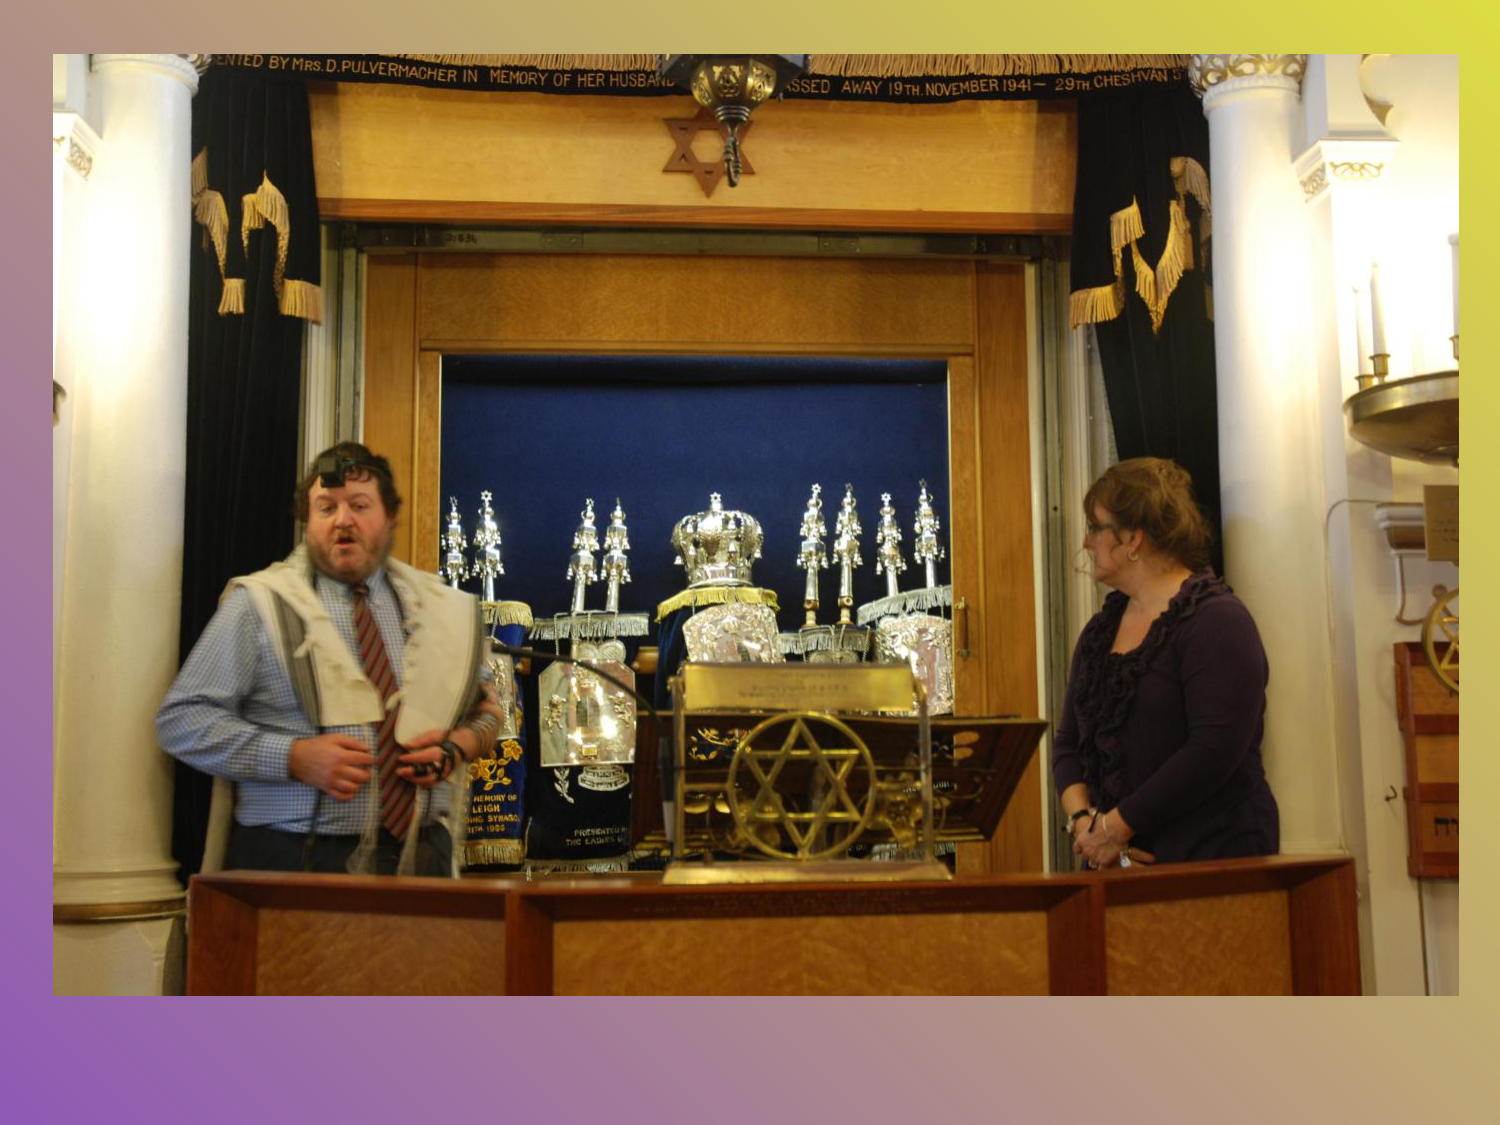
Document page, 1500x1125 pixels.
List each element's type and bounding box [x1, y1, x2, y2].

picture [52, 54, 1460, 997]
